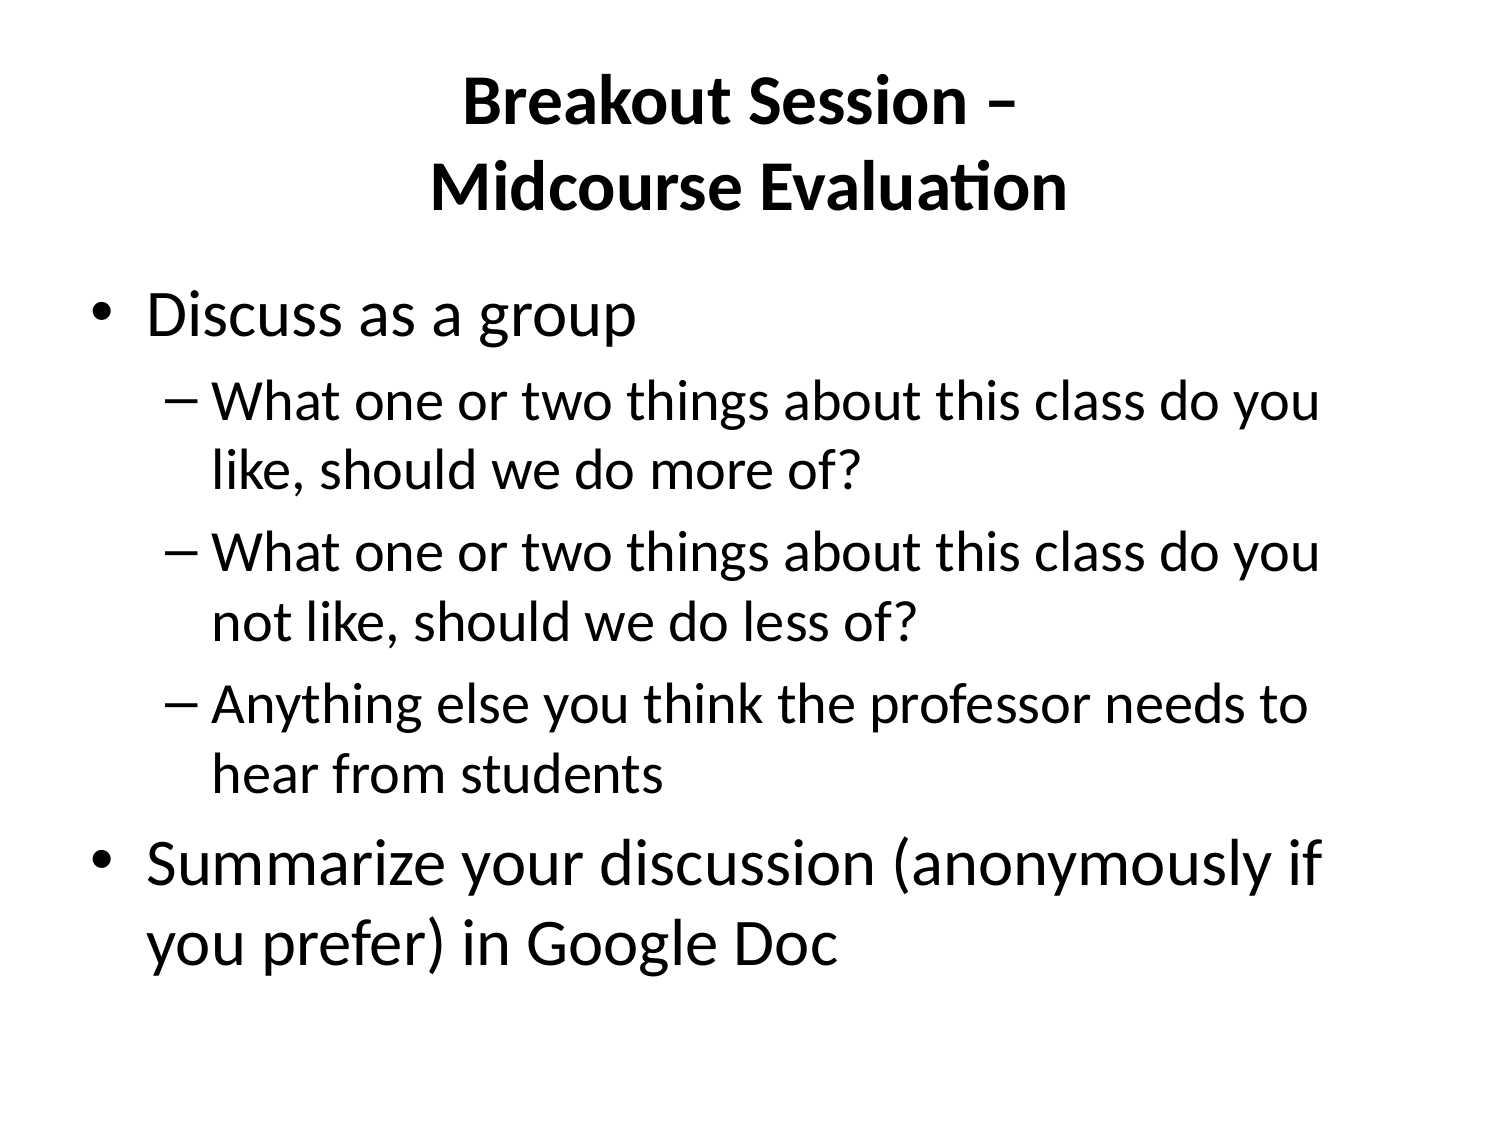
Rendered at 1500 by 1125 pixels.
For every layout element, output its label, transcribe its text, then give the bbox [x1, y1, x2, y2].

title Breakout Session – Midcourse Evaluation [75, 45, 1425, 233]
list Discuss as a group What one or two things about this class do you like, should we do more of? What one or two things about this class do you not like, should we do less of? Anything else you think the professor needs to hear from students Summarize your discussion (anonymously if you prefer) in Google Doc [75, 262, 1425, 1005]
